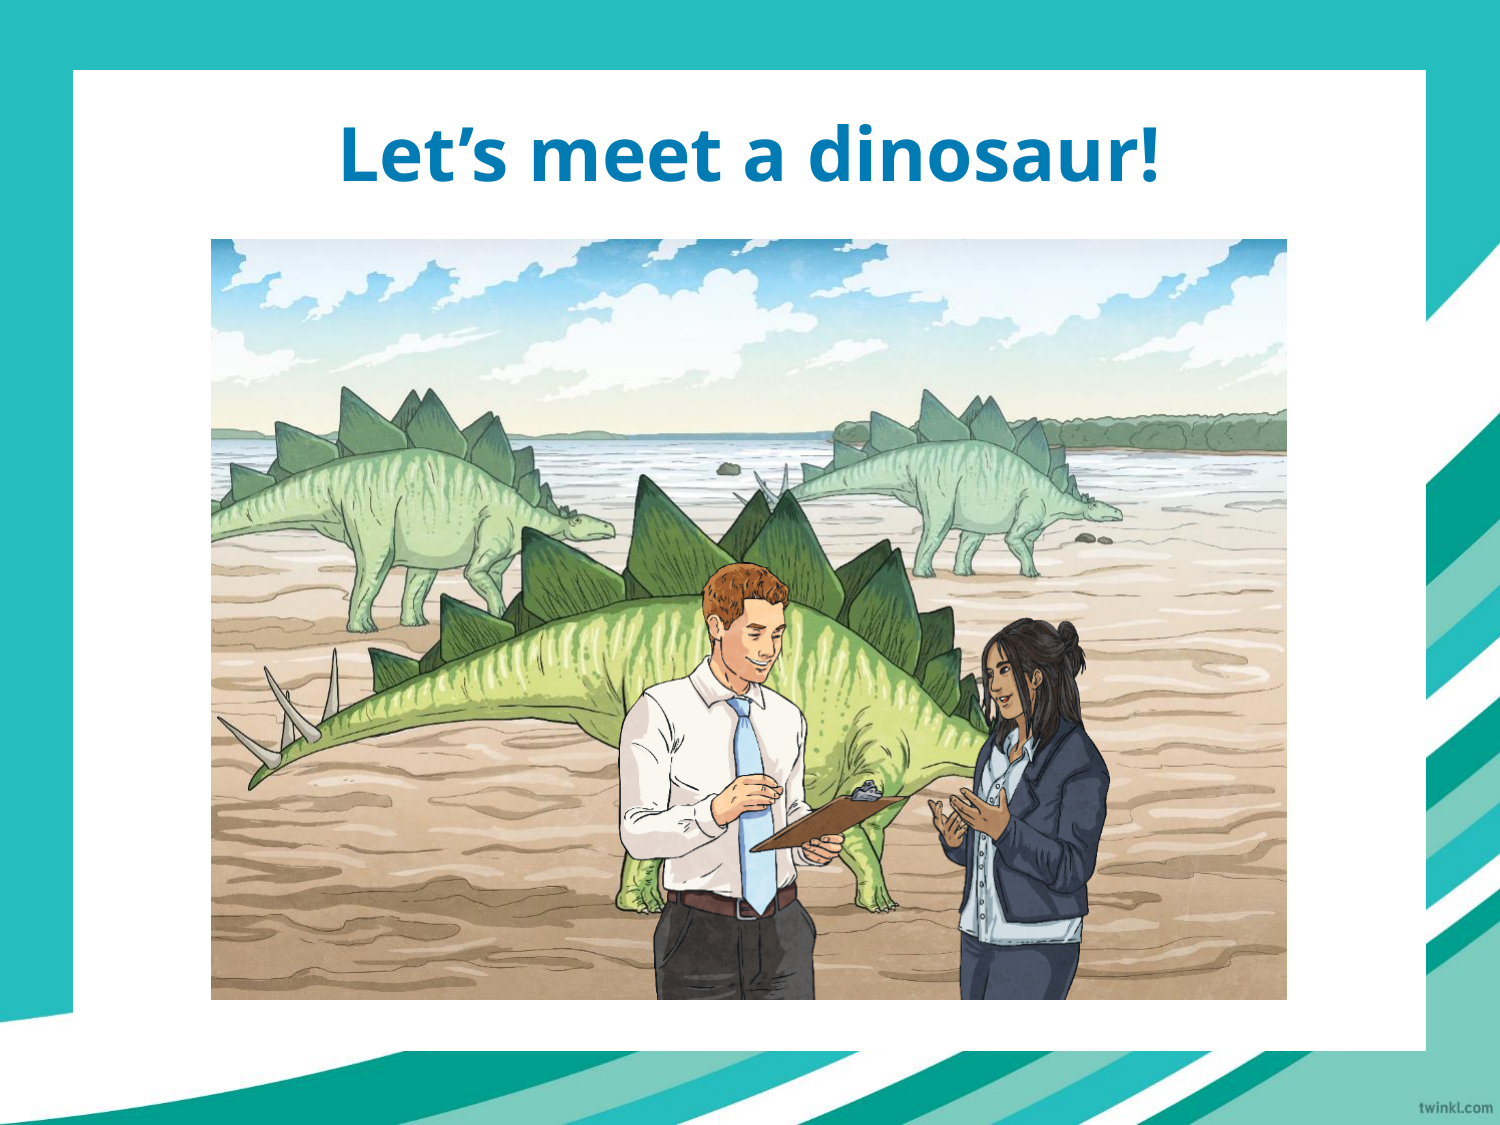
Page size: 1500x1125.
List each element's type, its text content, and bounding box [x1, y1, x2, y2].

title Let’s meet a dinosaur! [73, 74, 1426, 241]
picture [0, 0, 1500, 1125]
